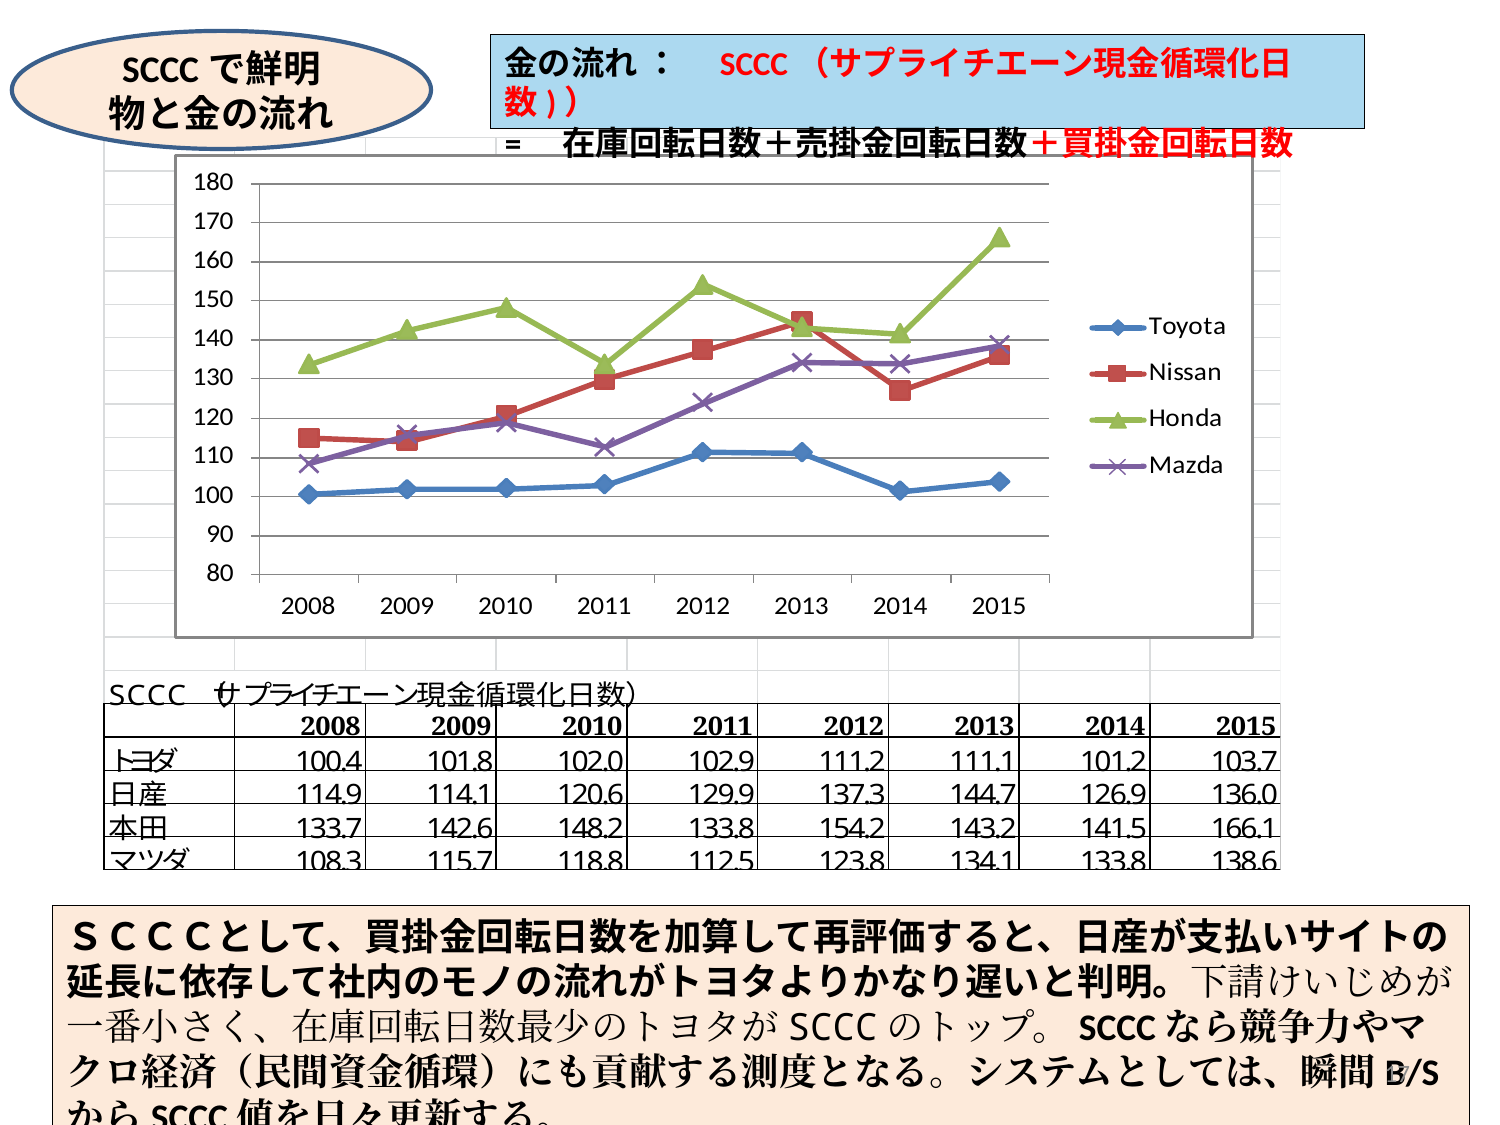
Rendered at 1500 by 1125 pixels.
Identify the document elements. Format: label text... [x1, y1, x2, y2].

text_box SCCCで鮮明 物と金の流れ [9, 28, 434, 140]
text_box ＳＣＣＣとして、買掛金回転日数を加算して再評価すると、日産が支払いサイトの延長に依存して社内のモノの流れがトヨタよりかなり遅いと判明。下請けいじめが一番小さく、在庫回転日数最少のトヨタがSCCCのトップ。SCCCなら競争力やマクロ経済（民間資金循環）にも貢献する測度となる。システムとしては、瞬間B/SからSCCC値を日々更新する。 [52, 905, 1470, 1125]
picture [102, 136, 1282, 871]
slide_number 17 [1074, 1042, 1425, 1103]
text_box 金の流れ ： SCCC（サプライチエーン現金循環化日数)） = 在庫回転日数＋売掛金回転日数＋買掛金回転日数 [490, 34, 1365, 129]
